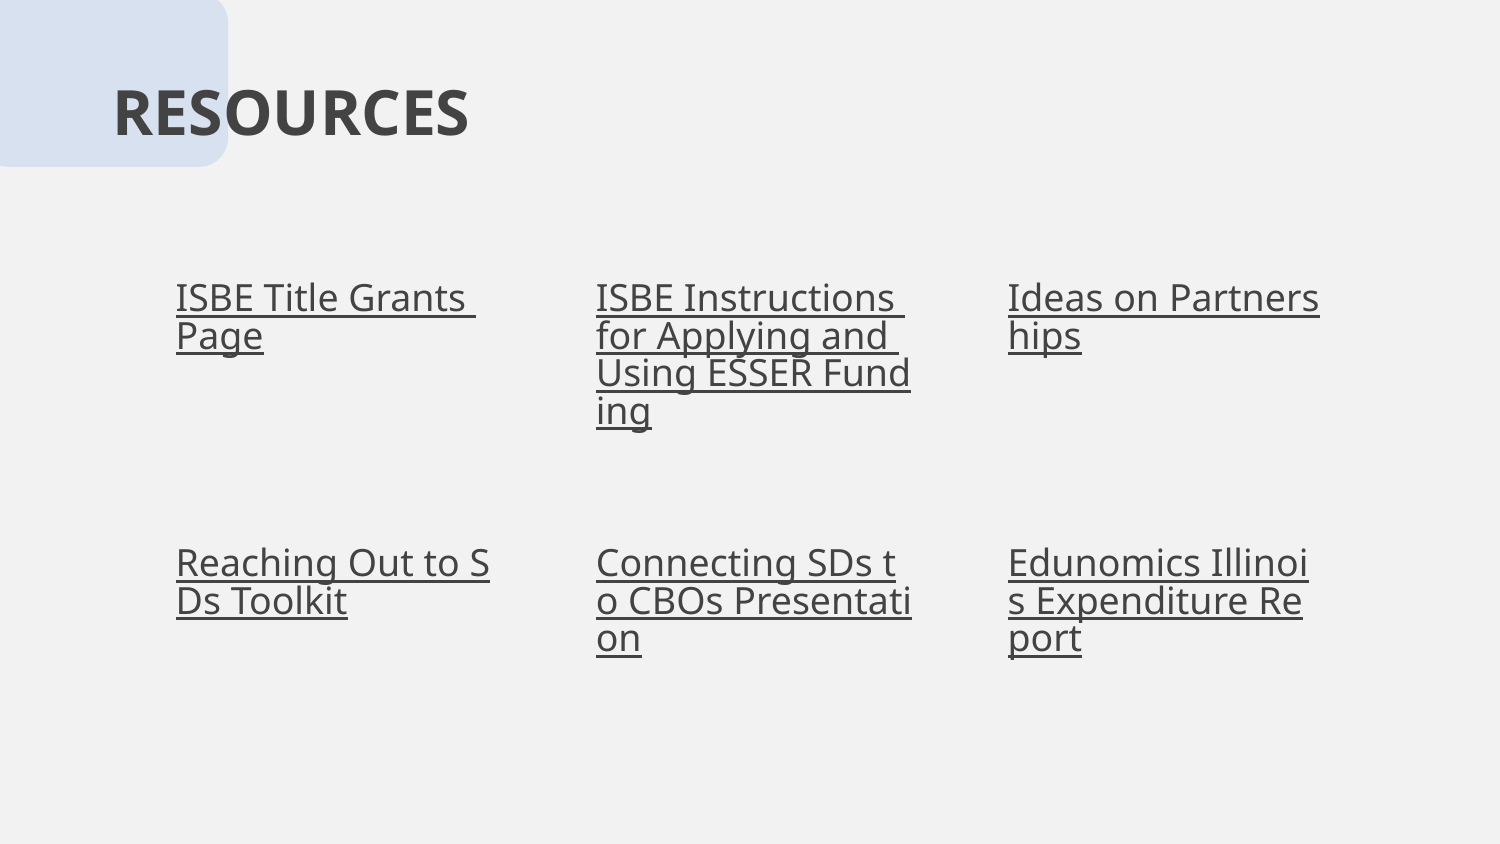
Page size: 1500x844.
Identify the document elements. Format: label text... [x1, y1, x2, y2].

subtitle Ideas on Partnerships [992, 259, 1340, 403]
subtitle Reaching Out to SDs Toolkit [160, 524, 508, 668]
title RESOURCES [97, 58, 502, 172]
subtitle Connecting SDs to CBOs Presentation [580, 524, 928, 668]
subtitle ISBE Title Grants Page [160, 259, 508, 403]
subtitle Edunomics Illinois Expenditure Report [992, 524, 1340, 668]
subtitle ISBE Instructions for Applying and Using ESSER Funding [580, 259, 928, 403]
